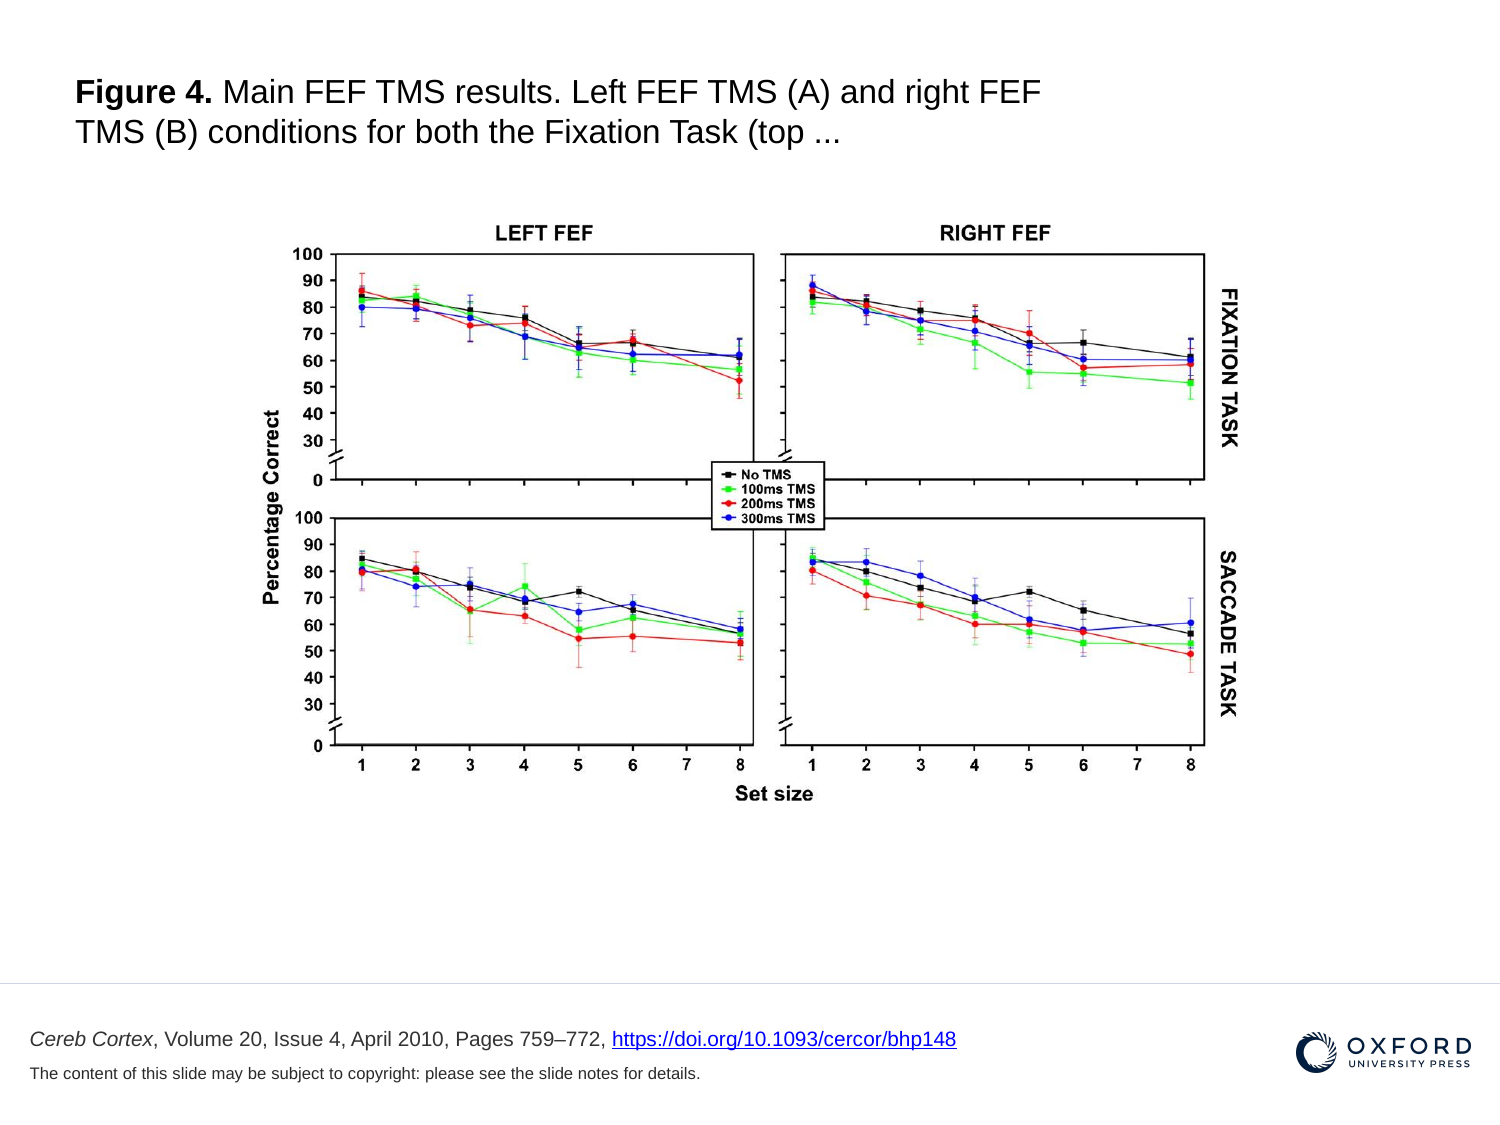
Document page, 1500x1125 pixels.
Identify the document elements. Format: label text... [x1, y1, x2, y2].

footer Cereb Cortex, Volume 20, Issue 4, April 2010, Pages 759–772, https://doi.org/10.1093/cercor/bhp148 The content of this slide may be subject to copyright: please see the slide notes for details. [0, 983, 1260, 1125]
picture [1296, 1032, 1471, 1073]
title Figure 4. Main FEF TMS results. Left FEF TMS (A) and right FEF TMS (B) conditions for both the Fixation Task (top ... [75, 69, 1078, 171]
picture [262, 224, 1238, 801]
